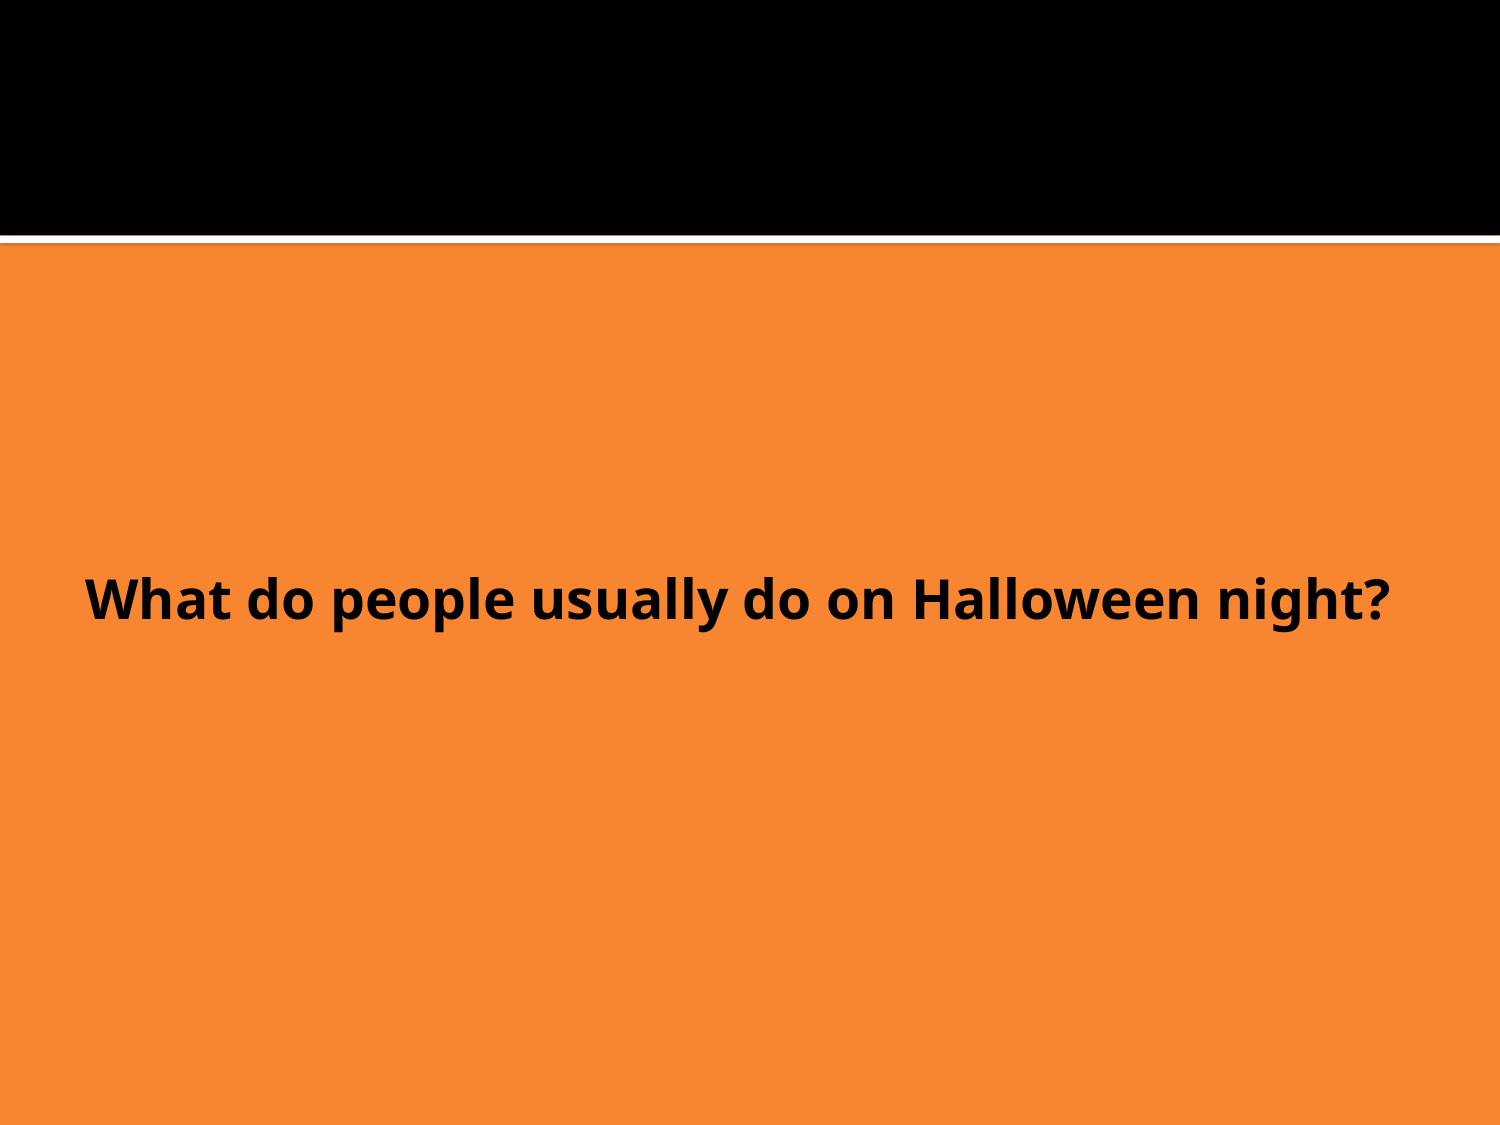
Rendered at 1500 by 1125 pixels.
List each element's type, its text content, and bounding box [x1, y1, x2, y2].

title What do people usually do on Halloween night? [70, 527, 1421, 733]
